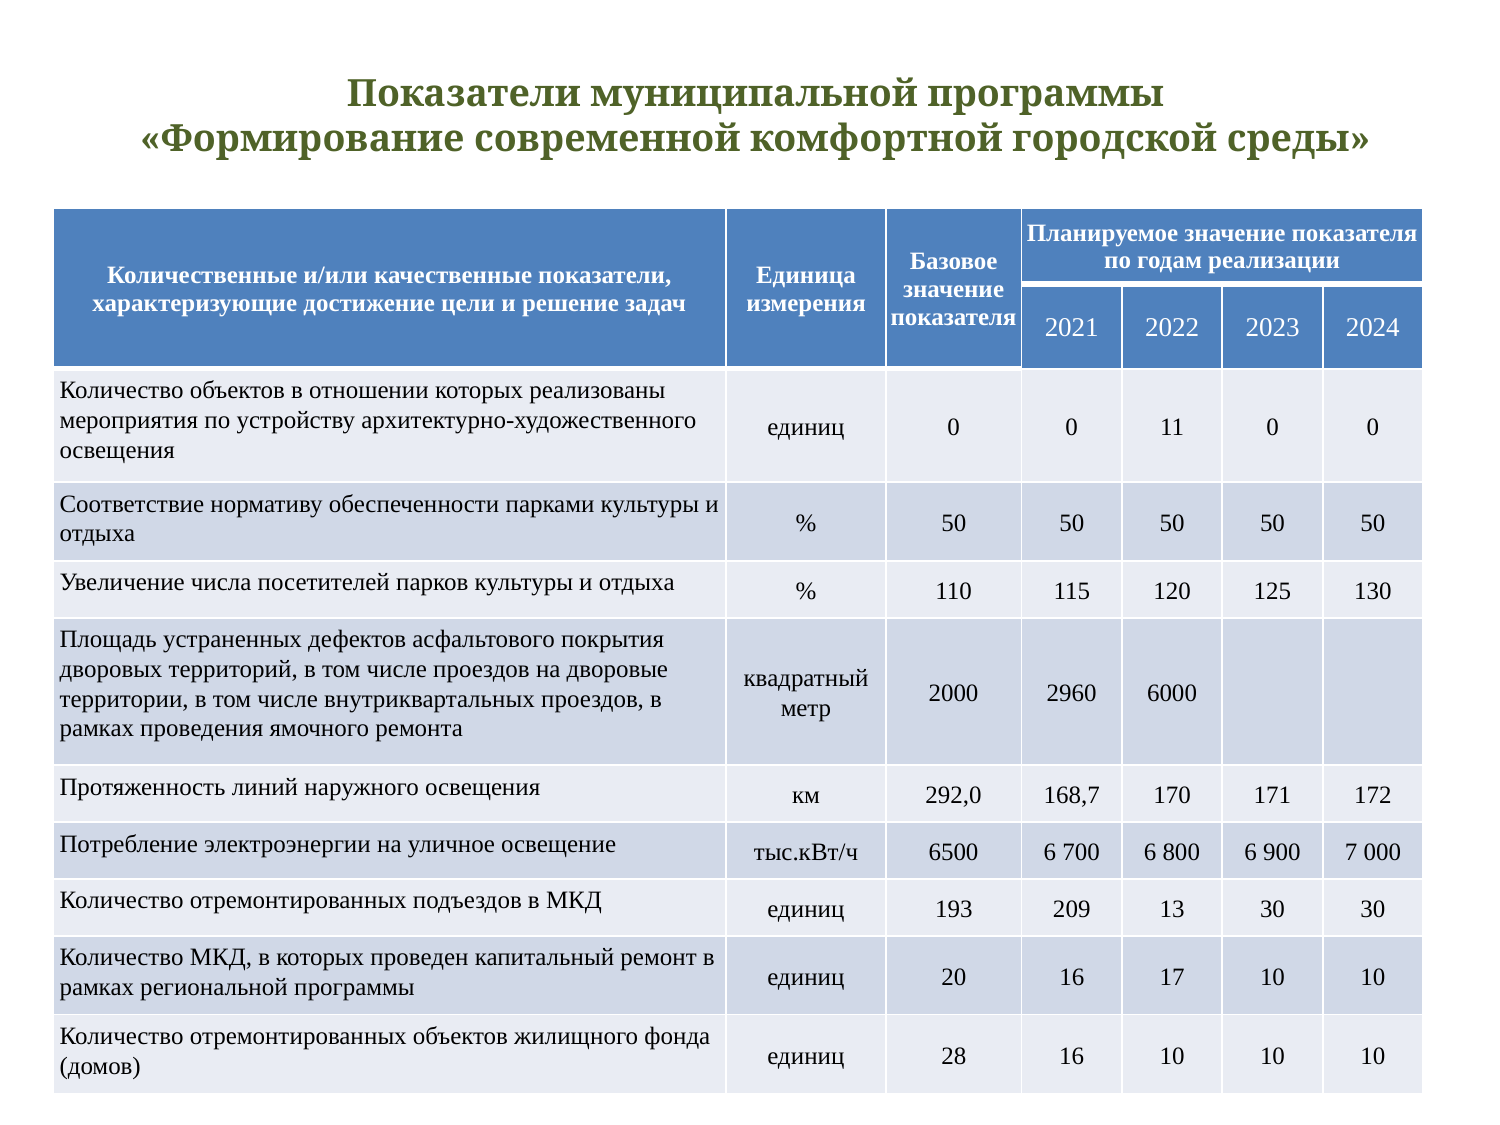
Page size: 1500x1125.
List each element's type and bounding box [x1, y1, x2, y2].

table_cell [1022, 937, 1121, 1014]
table_cell [1223, 937, 1322, 1014]
table_cell [1223, 483, 1322, 560]
table_cell [1123, 287, 1221, 368]
table_cell [887, 880, 1021, 935]
table_cell [1022, 287, 1121, 368]
table_cell [727, 562, 885, 617]
title [76, 42, 1436, 185]
table_cell [887, 1015, 1021, 1093]
table_cell [54, 619, 725, 764]
table_cell [1123, 370, 1221, 481]
table_cell [1022, 370, 1121, 481]
table_cell [1123, 562, 1221, 617]
table_cell [1324, 619, 1422, 764]
table_header [54, 209, 725, 366]
table_cell [1223, 562, 1322, 617]
table_cell [1022, 1015, 1121, 1093]
table_cell [1123, 766, 1221, 821]
table_cell [887, 562, 1021, 617]
table_cell [1324, 823, 1422, 878]
table_cell [1324, 562, 1422, 617]
table_cell [1022, 562, 1121, 617]
table_cell [1324, 287, 1422, 368]
table_header [1022, 209, 1422, 281]
table_cell [1123, 483, 1221, 560]
table_cell [887, 766, 1021, 821]
table_cell [54, 483, 725, 560]
table_cell [1223, 823, 1322, 878]
table_cell [1324, 483, 1422, 560]
table_cell [1223, 880, 1322, 935]
table_cell [1324, 766, 1422, 821]
table_cell [54, 823, 725, 878]
table_cell [887, 823, 1021, 878]
table_cell [727, 483, 885, 560]
table_cell [54, 1015, 725, 1093]
table_cell [1123, 880, 1221, 935]
table_cell [727, 619, 885, 764]
table_cell [887, 371, 1021, 481]
table_cell [1324, 370, 1422, 481]
table_cell [727, 371, 885, 481]
table_cell [1324, 937, 1422, 1014]
table_cell [1223, 287, 1322, 368]
table_header [727, 209, 885, 366]
table_cell [1022, 483, 1121, 560]
table_cell [1022, 766, 1121, 821]
table_cell [727, 937, 885, 1014]
table_header [887, 209, 1021, 366]
table_header [750, 475, 920, 498]
table_cell [1123, 823, 1221, 878]
table_cell [1022, 880, 1121, 935]
table_cell [1123, 1015, 1221, 1093]
table_cell [54, 371, 725, 481]
table_cell [1324, 880, 1422, 935]
table_cell [887, 619, 1021, 764]
table_cell [887, 937, 1021, 1014]
table_cell [54, 880, 725, 935]
table_cell [1223, 619, 1322, 764]
table_cell [887, 483, 1021, 560]
table_cell [1022, 619, 1121, 764]
table_cell [1223, 766, 1322, 821]
table_cell [1223, 1015, 1322, 1093]
table_cell [727, 880, 885, 935]
table_cell [727, 1015, 885, 1093]
table_cell [1123, 937, 1221, 1014]
table_cell [1022, 823, 1121, 878]
table_cell [727, 823, 885, 878]
table_cell [54, 562, 725, 617]
table_cell [54, 766, 725, 821]
table_cell [54, 937, 725, 1014]
table_cell [1324, 1015, 1422, 1093]
table_cell [727, 766, 885, 821]
table_cell [1223, 370, 1322, 481]
table_cell [1123, 619, 1221, 764]
